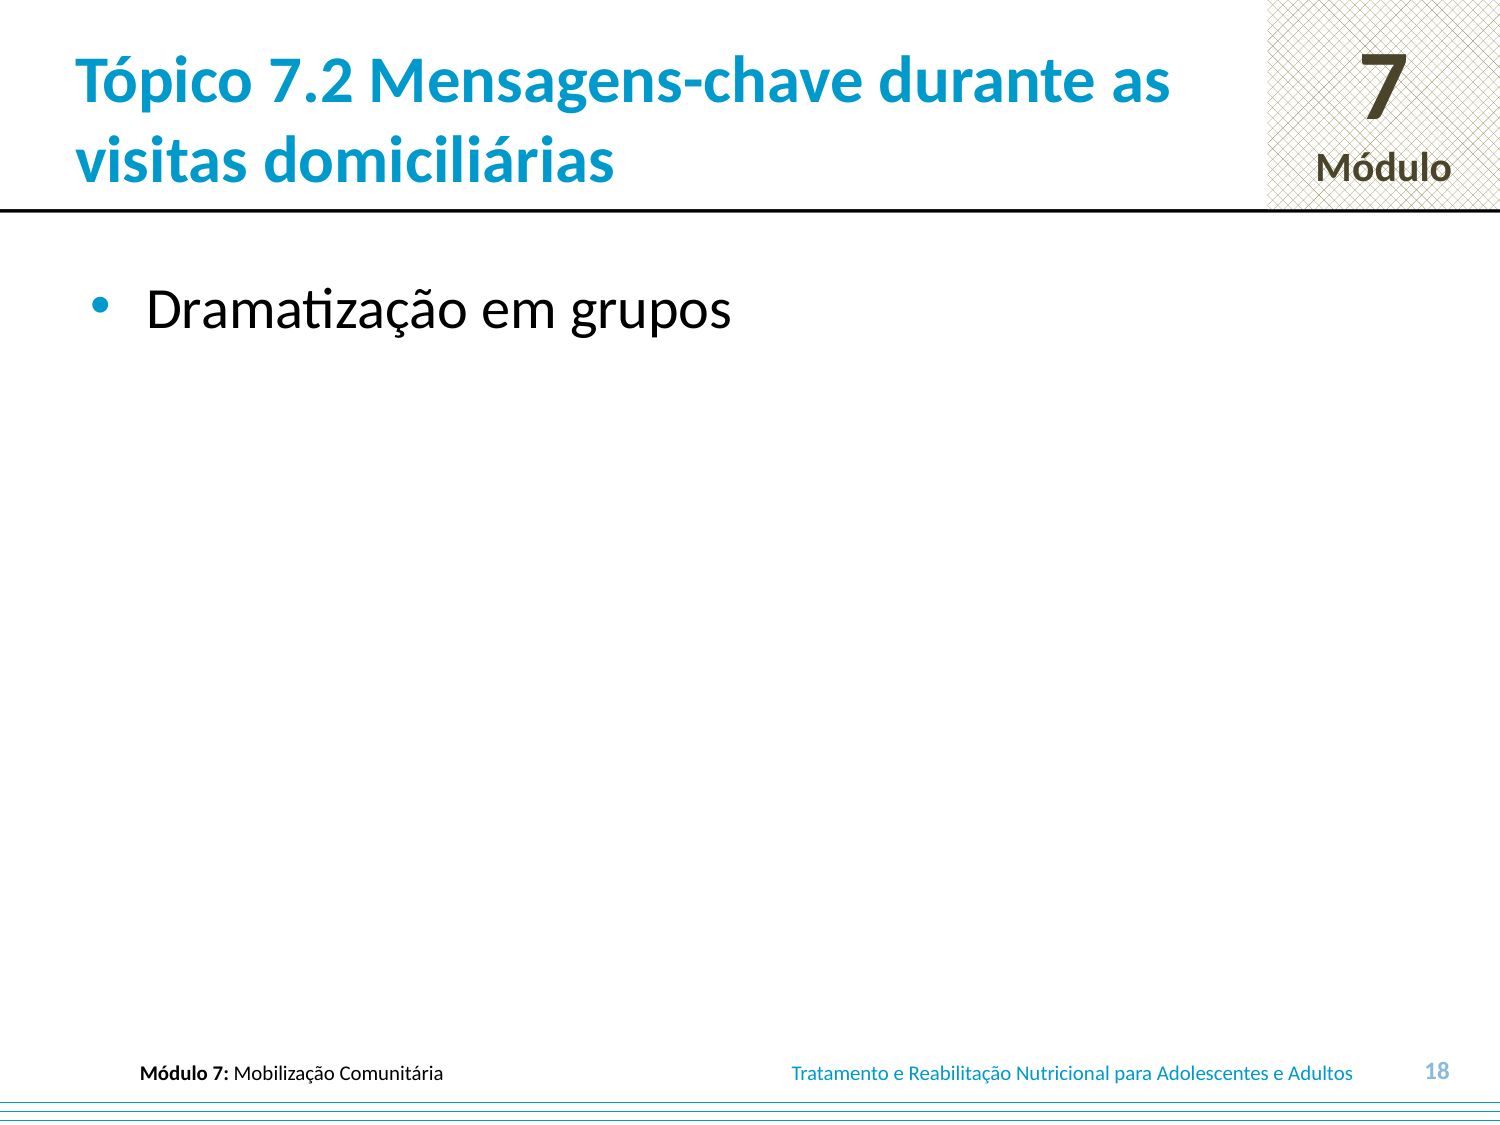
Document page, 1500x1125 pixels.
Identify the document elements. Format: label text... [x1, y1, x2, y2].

slide_number 18 [1389, 1050, 1465, 1088]
list Dramatização em grupos [74, 262, 1426, 1006]
title Tópico 7.2 Mensagens-chave durante as visitas domiciliárias [0, 0, 1288, 233]
